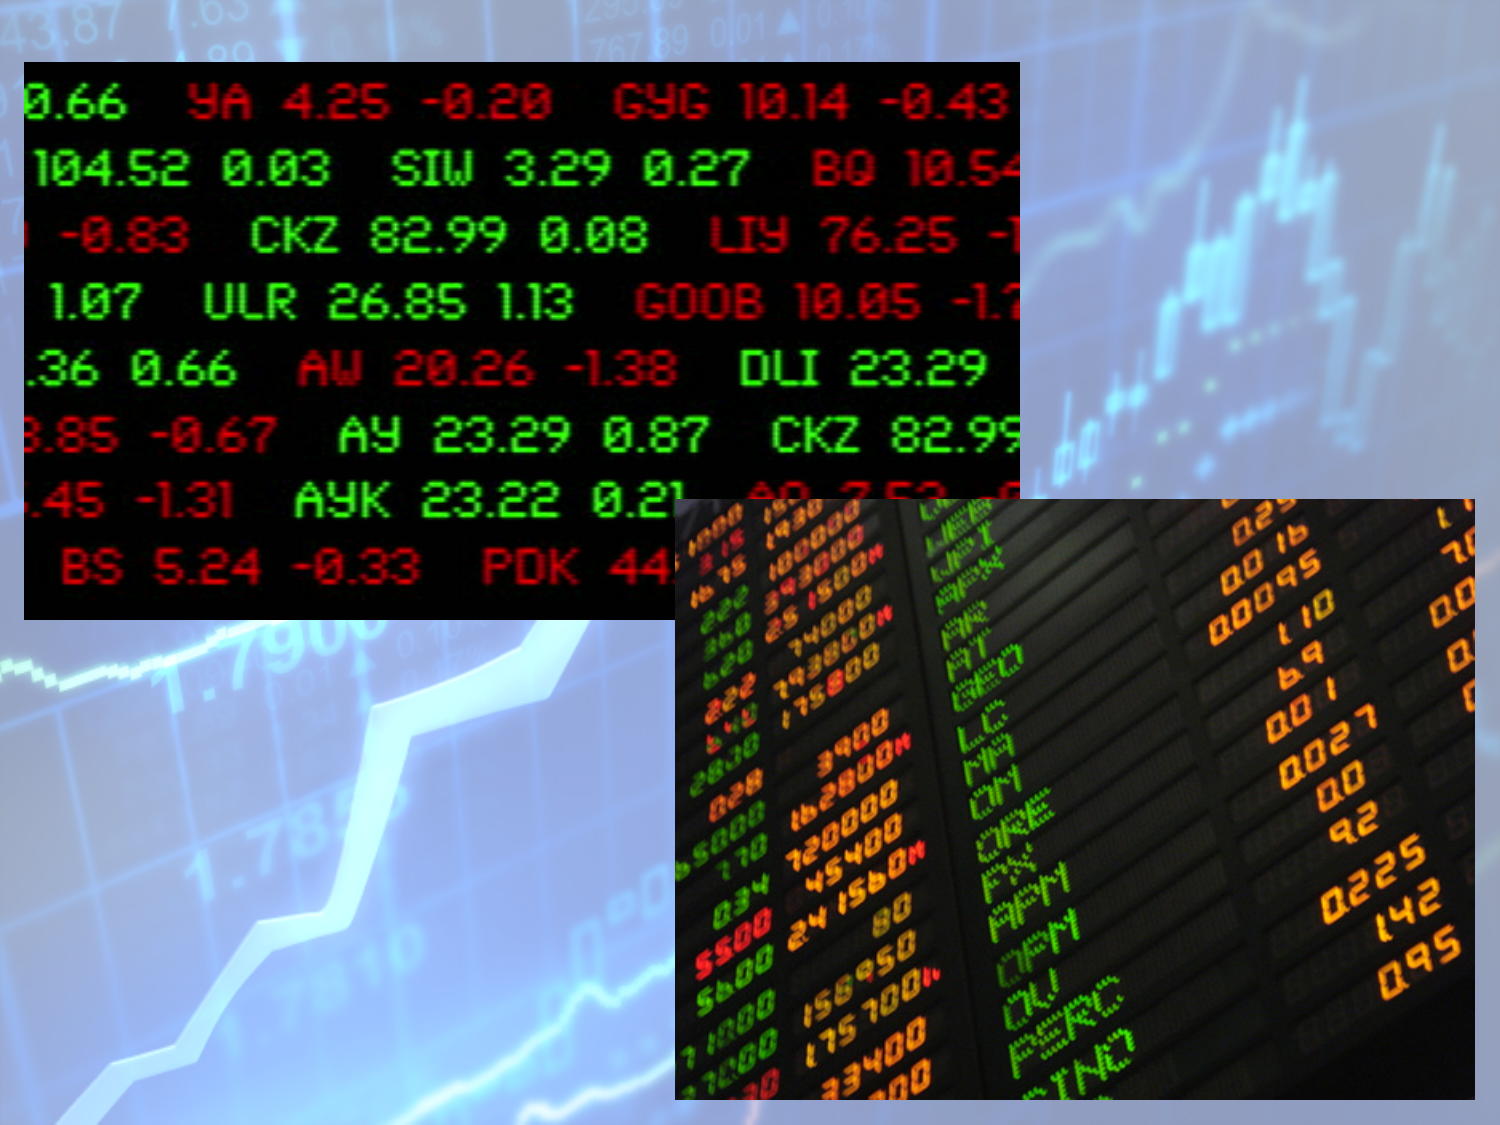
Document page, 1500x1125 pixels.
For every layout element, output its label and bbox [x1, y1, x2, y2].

list [24, 62, 1020, 620]
picture [674, 499, 1476, 1101]
